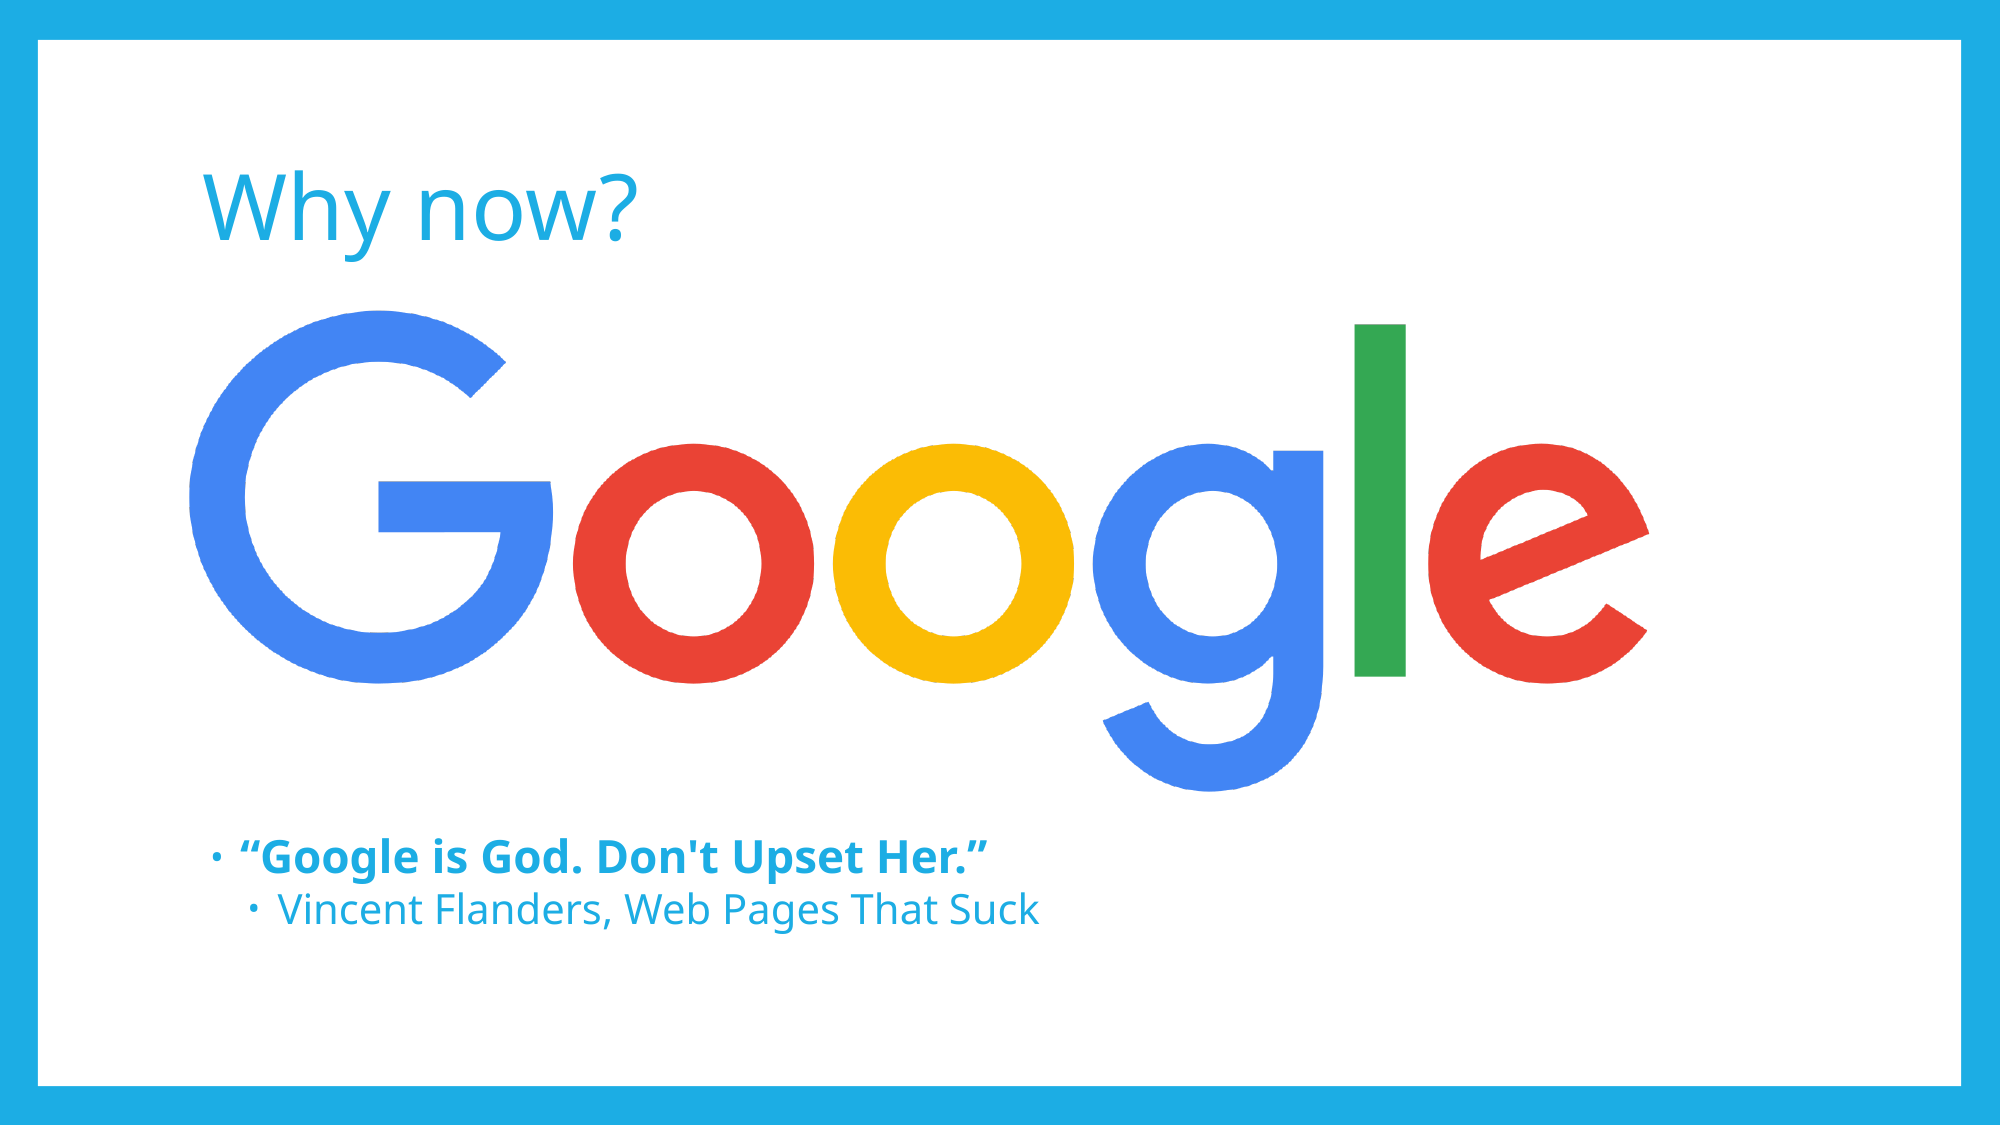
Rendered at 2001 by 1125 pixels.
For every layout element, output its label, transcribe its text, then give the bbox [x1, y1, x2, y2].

picture [187, 307, 1660, 806]
list “Google is God. Don't Upset Her.” Vincent Flanders, Web Pages That Suck [187, 827, 1808, 1000]
title Why now? [187, 99, 1808, 323]
